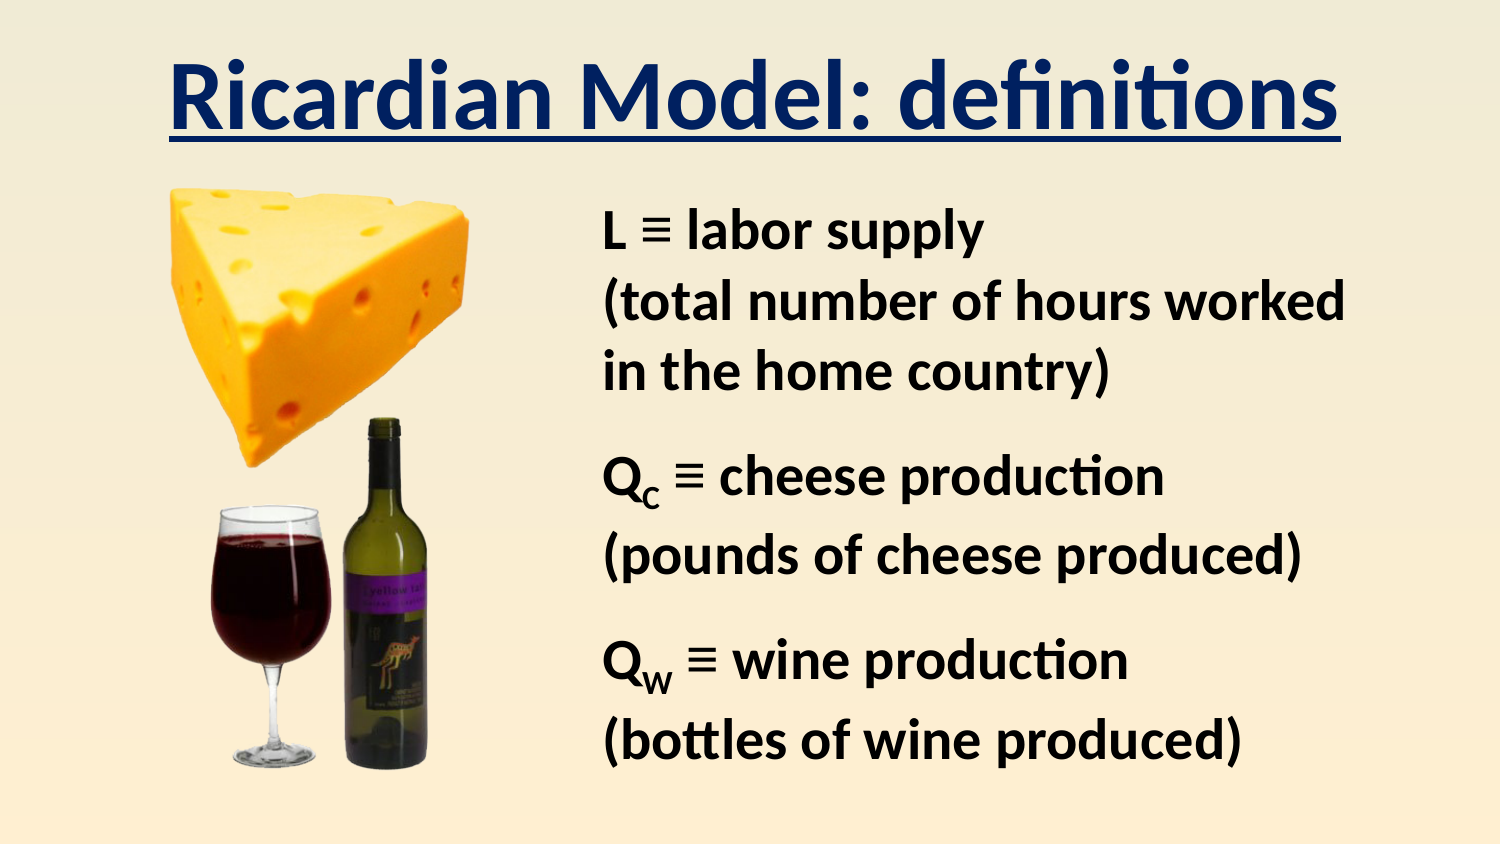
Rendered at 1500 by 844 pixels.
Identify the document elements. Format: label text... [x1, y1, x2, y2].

text_box Ricardian Model: definitions [153, 21, 1356, 157]
text_box L ≡ labor supply (total number of hours worked in the home country) QC ≡ cheese production (pounds of cheese produced) QW ≡ wine production (bottles of wine produced) [587, 184, 1413, 779]
picture [149, 171, 476, 785]
